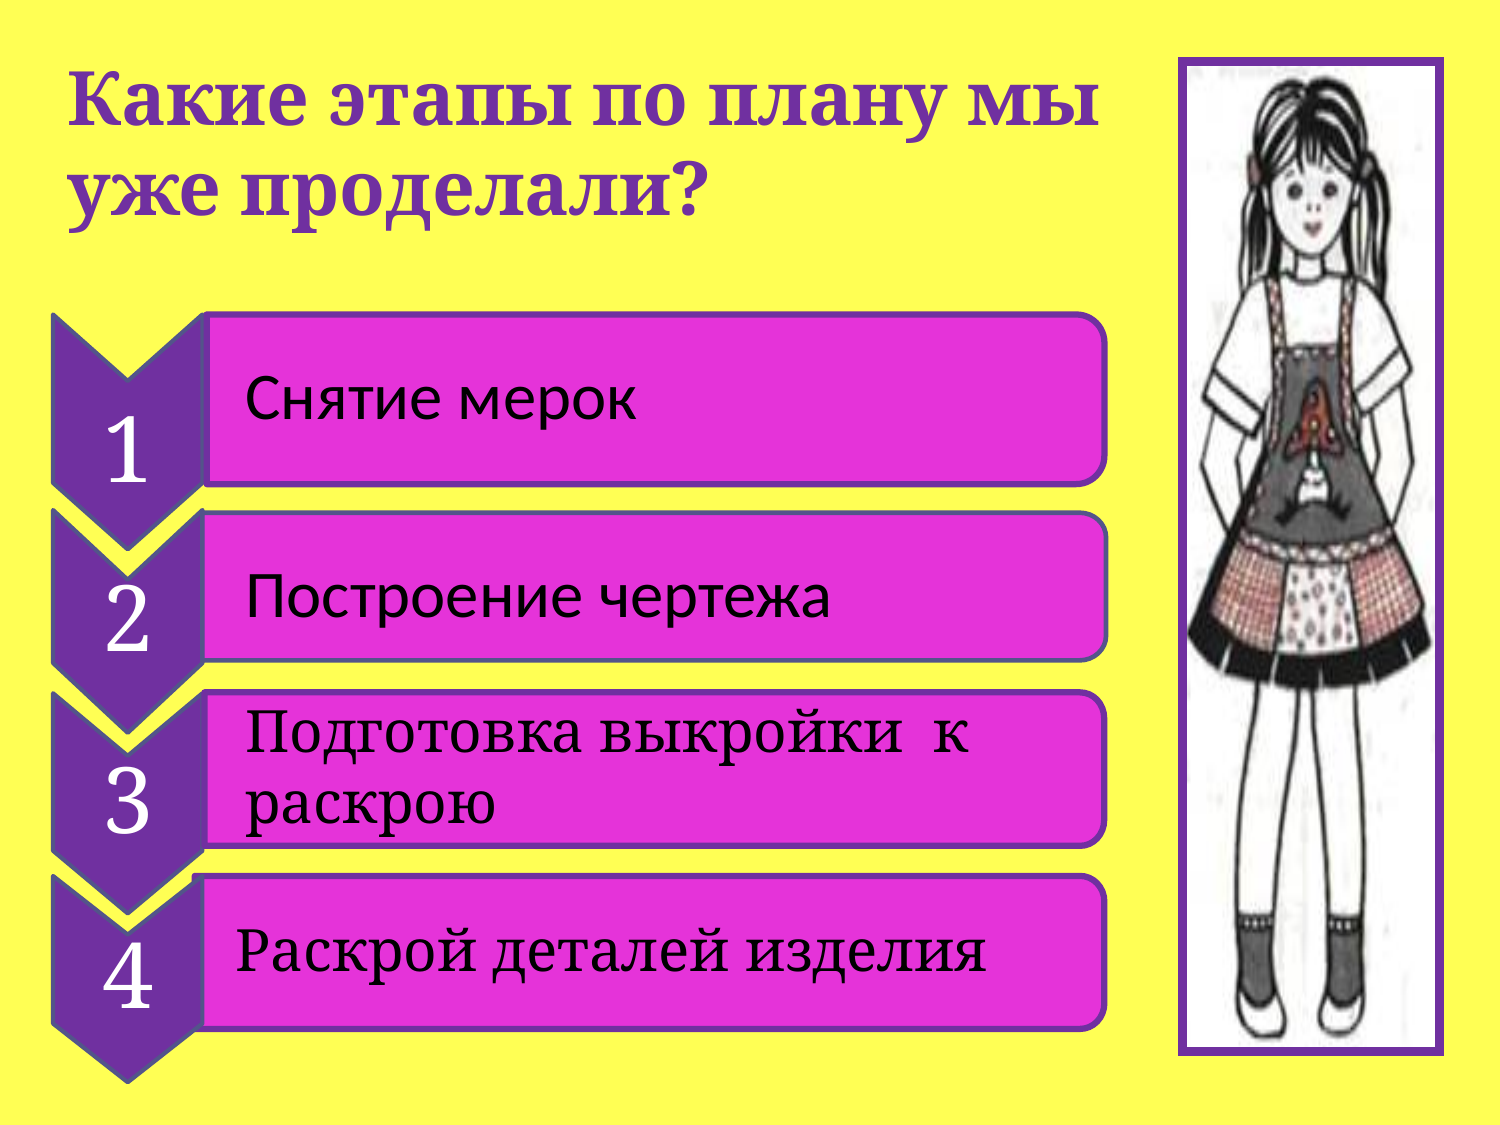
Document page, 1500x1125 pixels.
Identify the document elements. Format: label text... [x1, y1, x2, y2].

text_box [52, 314, 1107, 1083]
picture [1186, 66, 1436, 1047]
text_box Какие этапы по плану мы уже проделали? [53, 42, 1152, 238]
